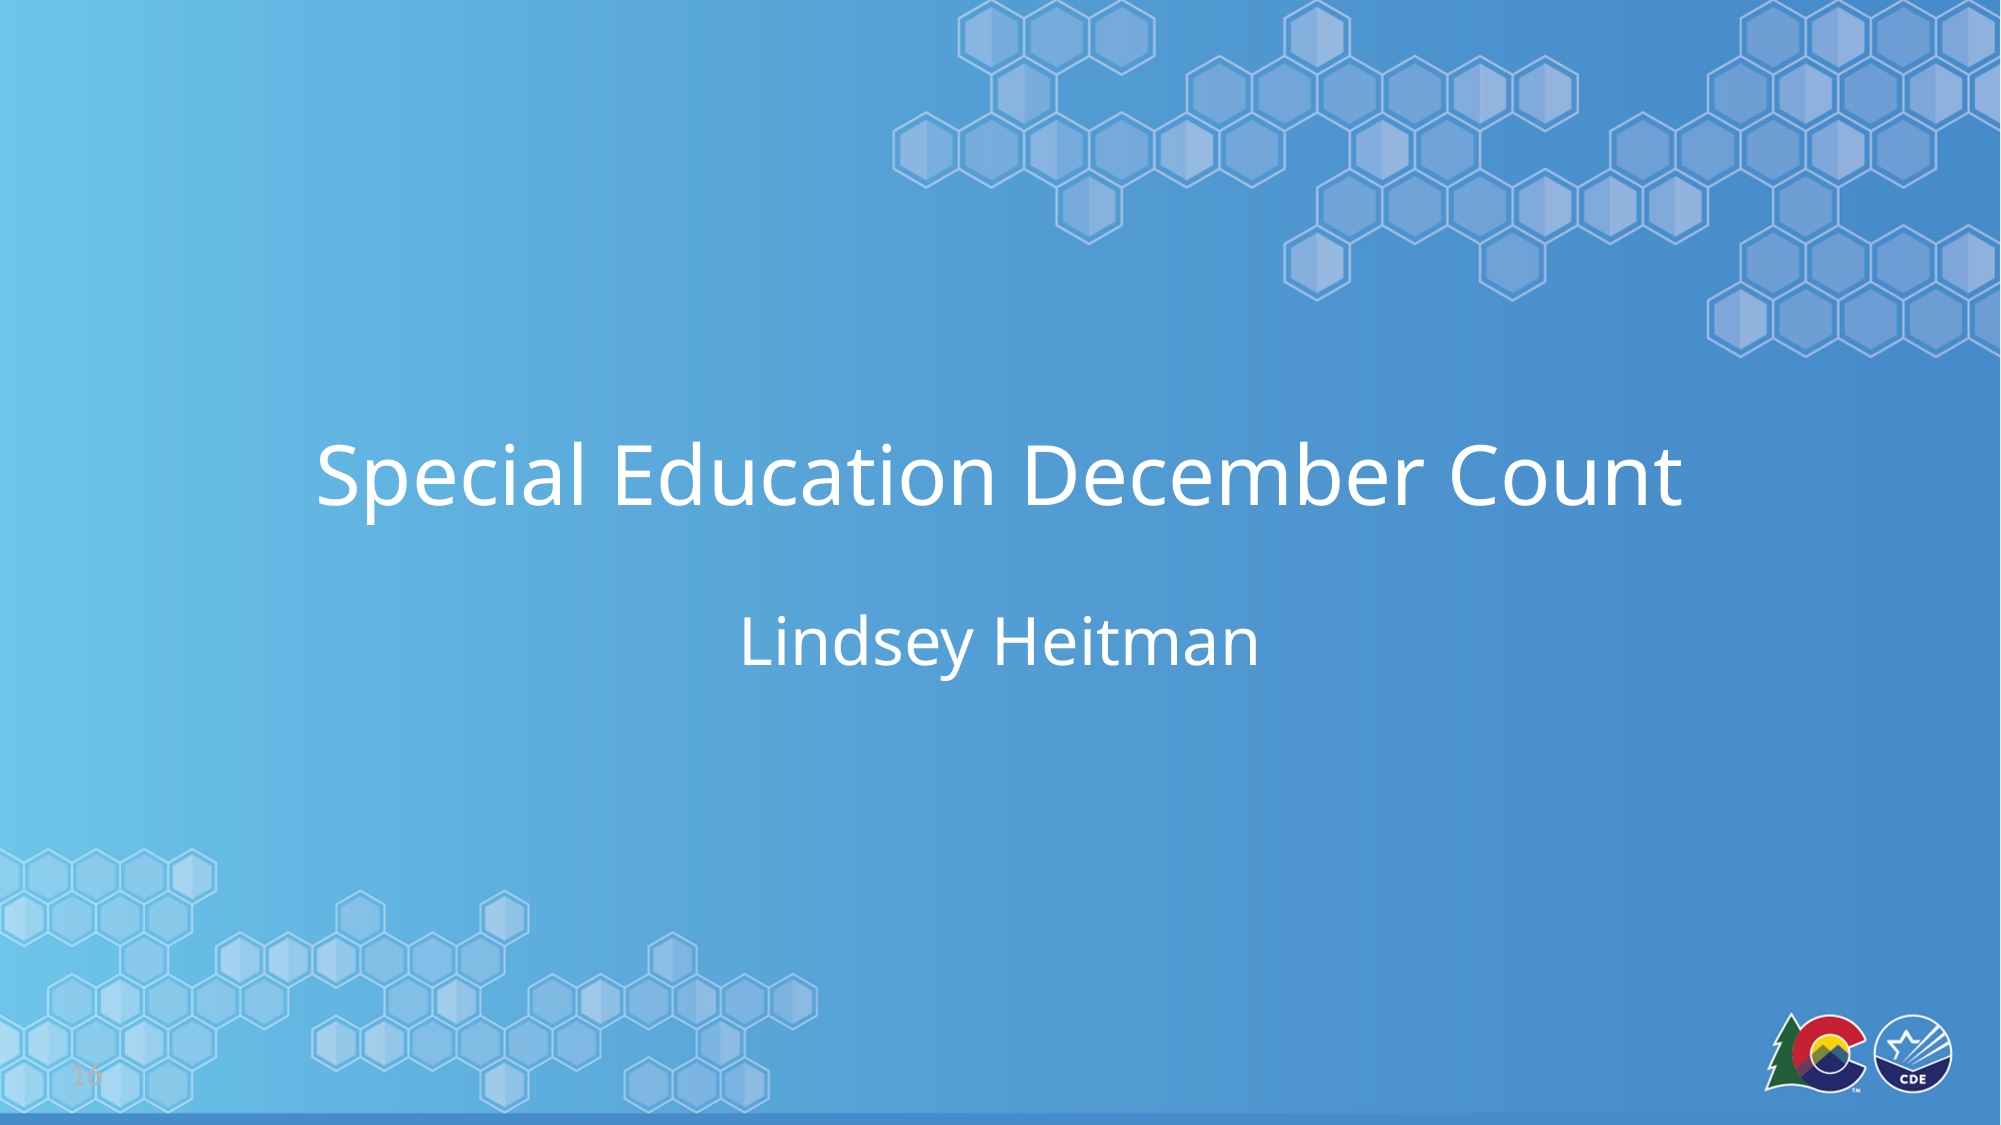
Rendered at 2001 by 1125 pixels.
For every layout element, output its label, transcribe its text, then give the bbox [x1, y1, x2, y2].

title Special Education December Count [0, 425, 2000, 600]
picture [0, 0, 2001, 1125]
slide_number 16 [54, 1042, 191, 1103]
list Lindsey Heitman [0, 600, 2000, 775]
